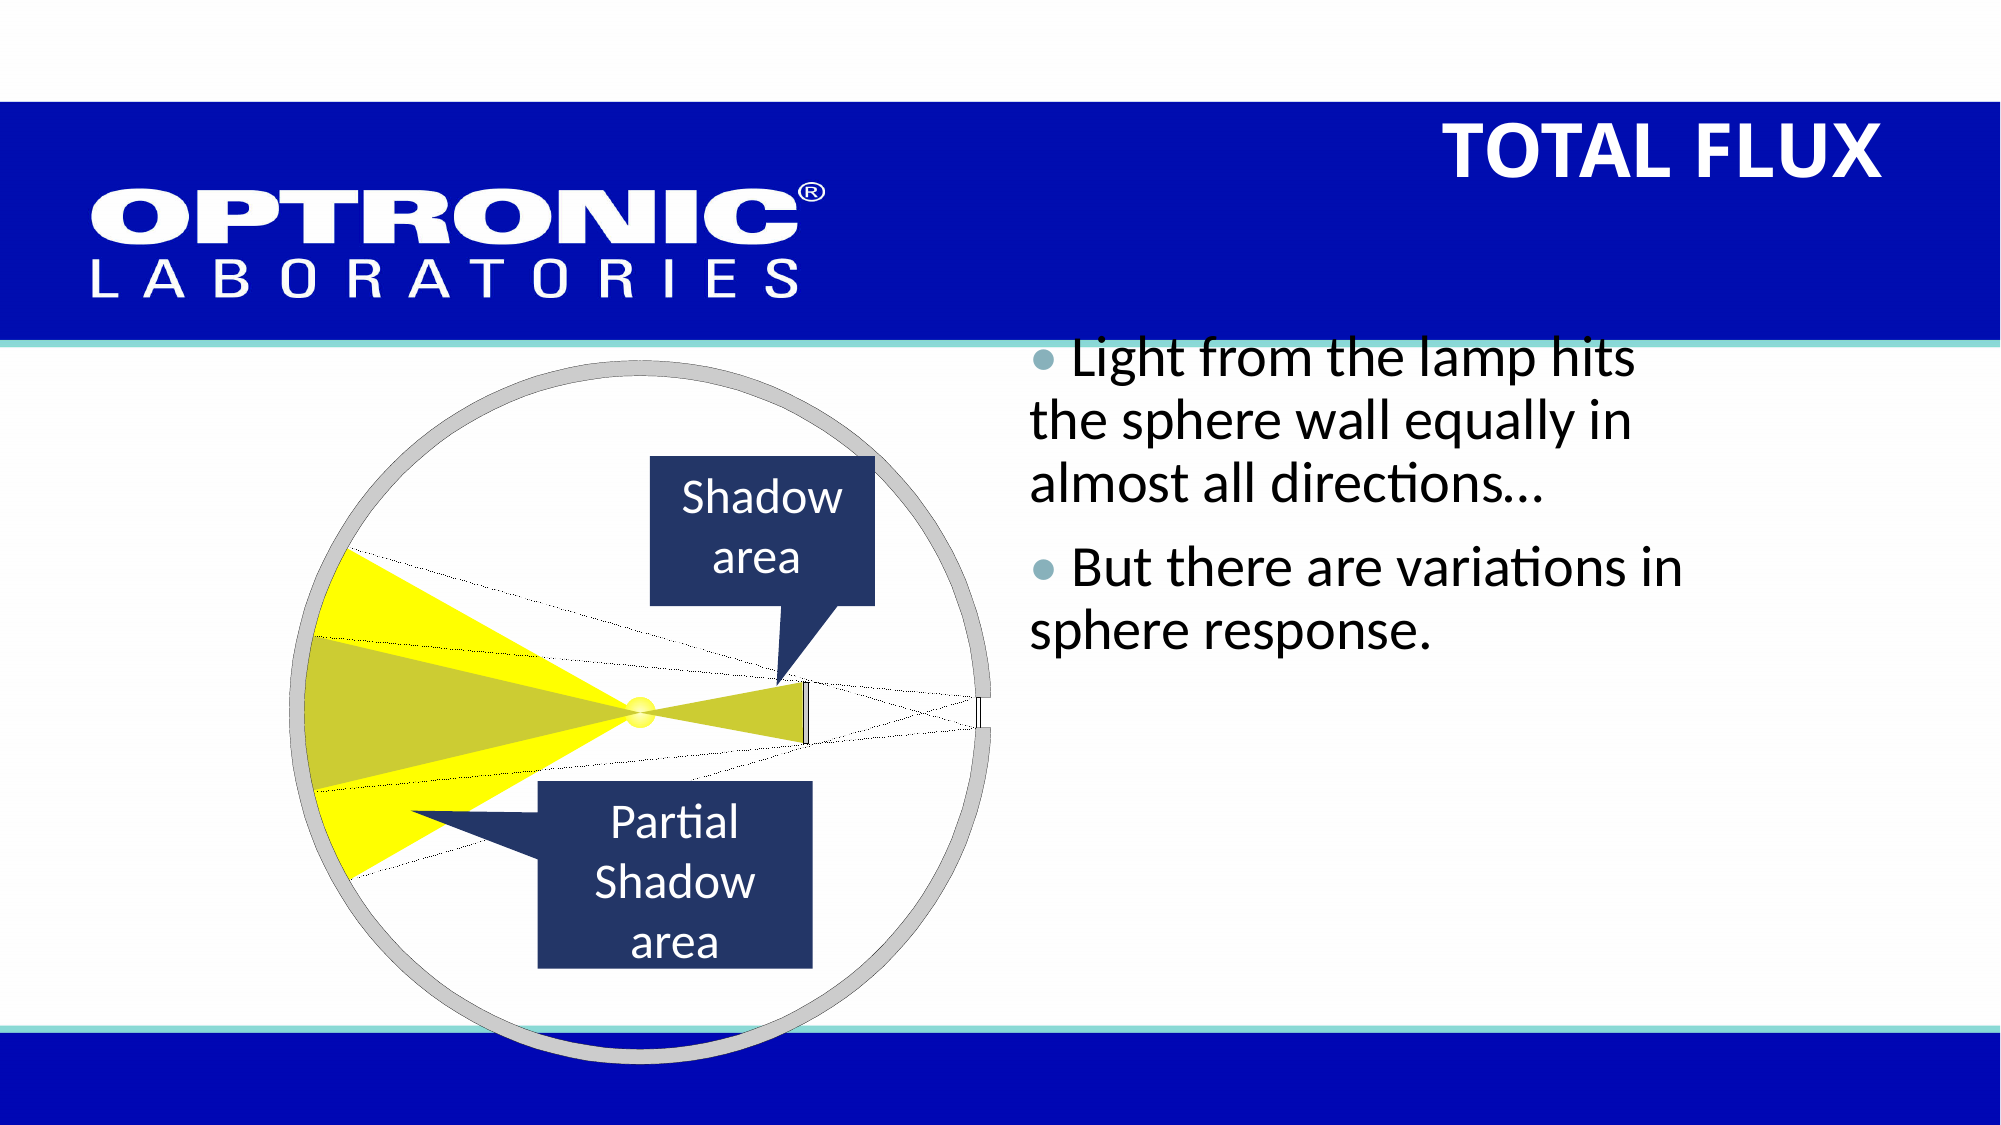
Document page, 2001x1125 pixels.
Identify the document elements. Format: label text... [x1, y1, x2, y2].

list • Light from the lamp hits the sphere wall equally in almost all directions… • But there are variations in sphere response. [1014, 318, 1725, 1082]
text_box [287, 358, 993, 1067]
picture [0, 0, 2001, 1125]
text_box TOTAL FLUX [928, 39, 1898, 201]
